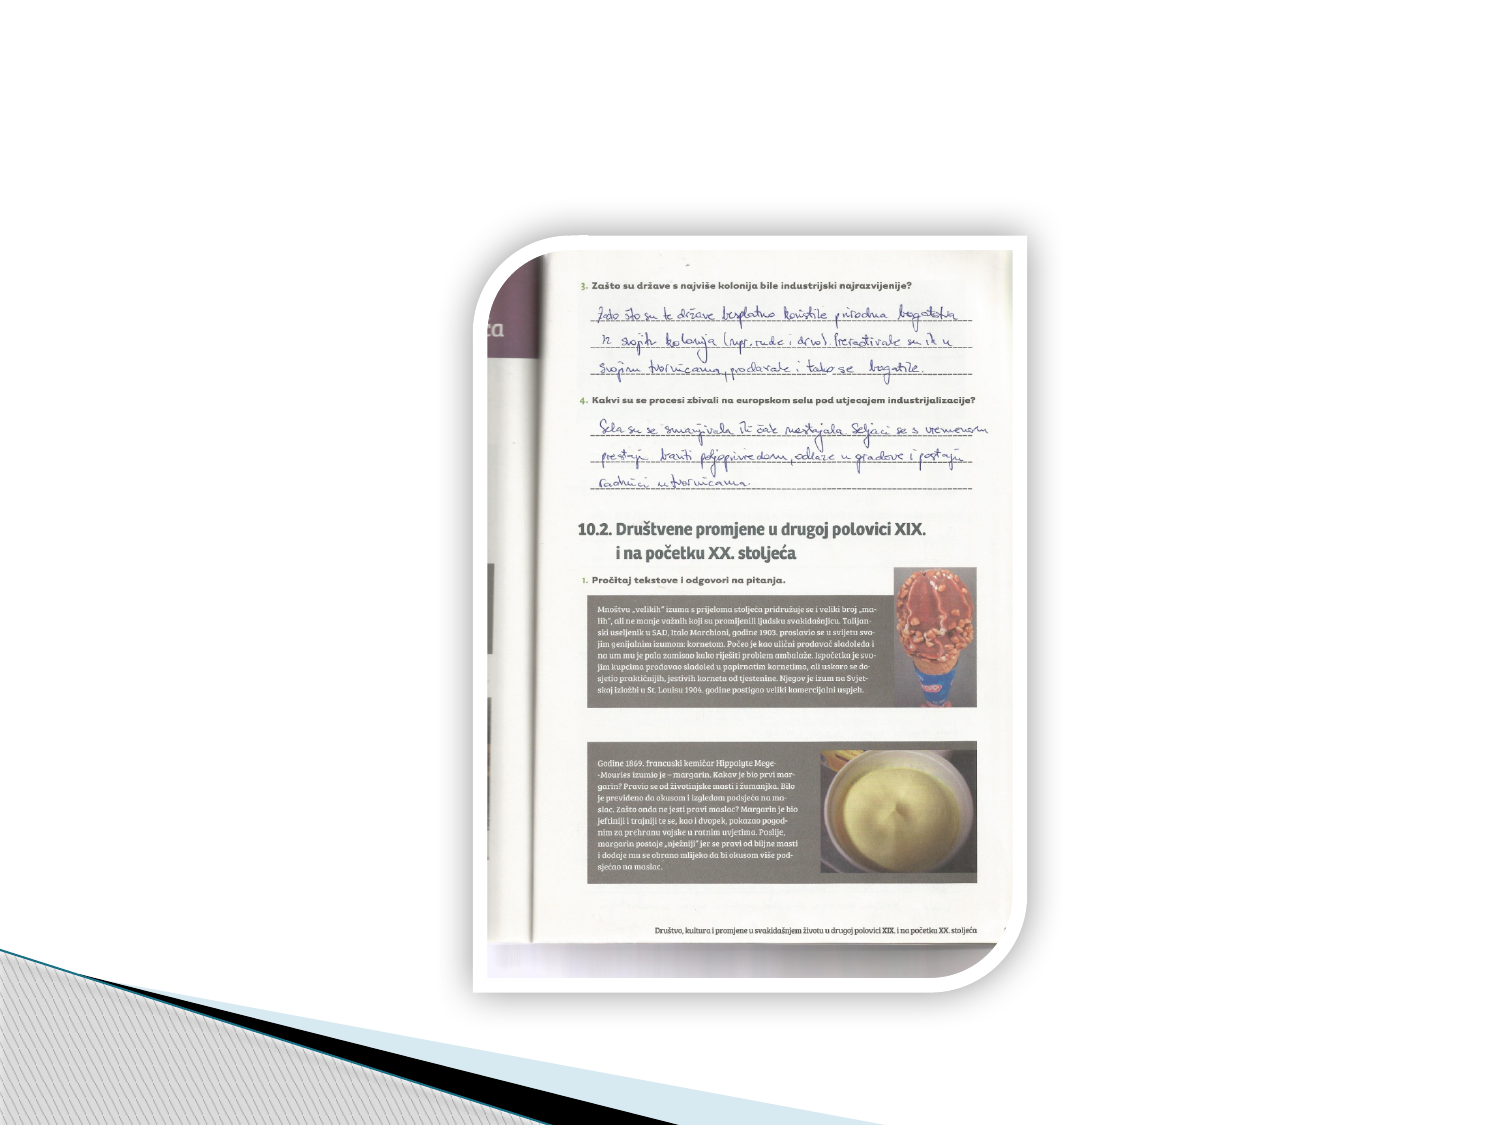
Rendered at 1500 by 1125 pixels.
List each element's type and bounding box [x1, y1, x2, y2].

list [479, 242, 1021, 986]
